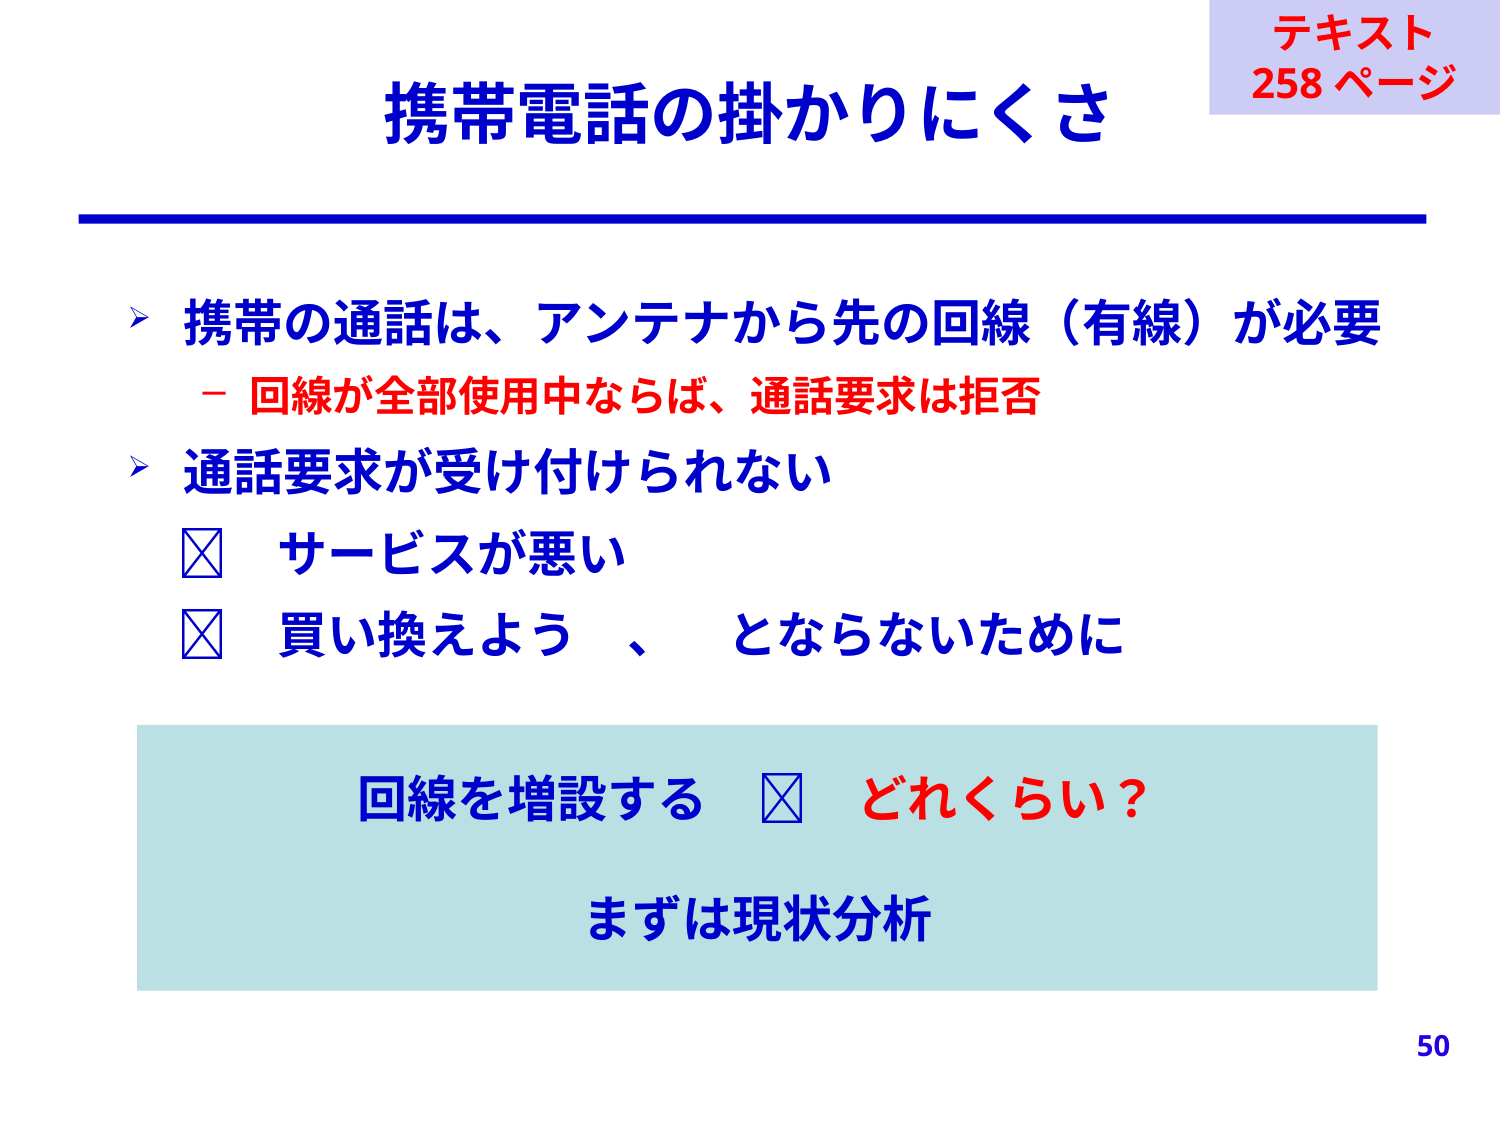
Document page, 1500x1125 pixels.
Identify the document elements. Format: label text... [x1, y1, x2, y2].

text_box テキスト 258ページ [1209, 0, 1500, 115]
text_box 回線を増設する  どれくらい？ まずは現状分析 [137, 724, 1378, 991]
title 携帯電話の掛かりにくさ [112, 23, 1388, 201]
slide_number 50 [1355, 1020, 1466, 1096]
list 携帯の通話は、アンテナから先の回線（有線）が必要 回線が全部使用中ならば、通話要求は拒否 通話要求が受け付けられない  サービスが悪い  買い換えよう 、 とならないために [112, 274, 1430, 1000]
